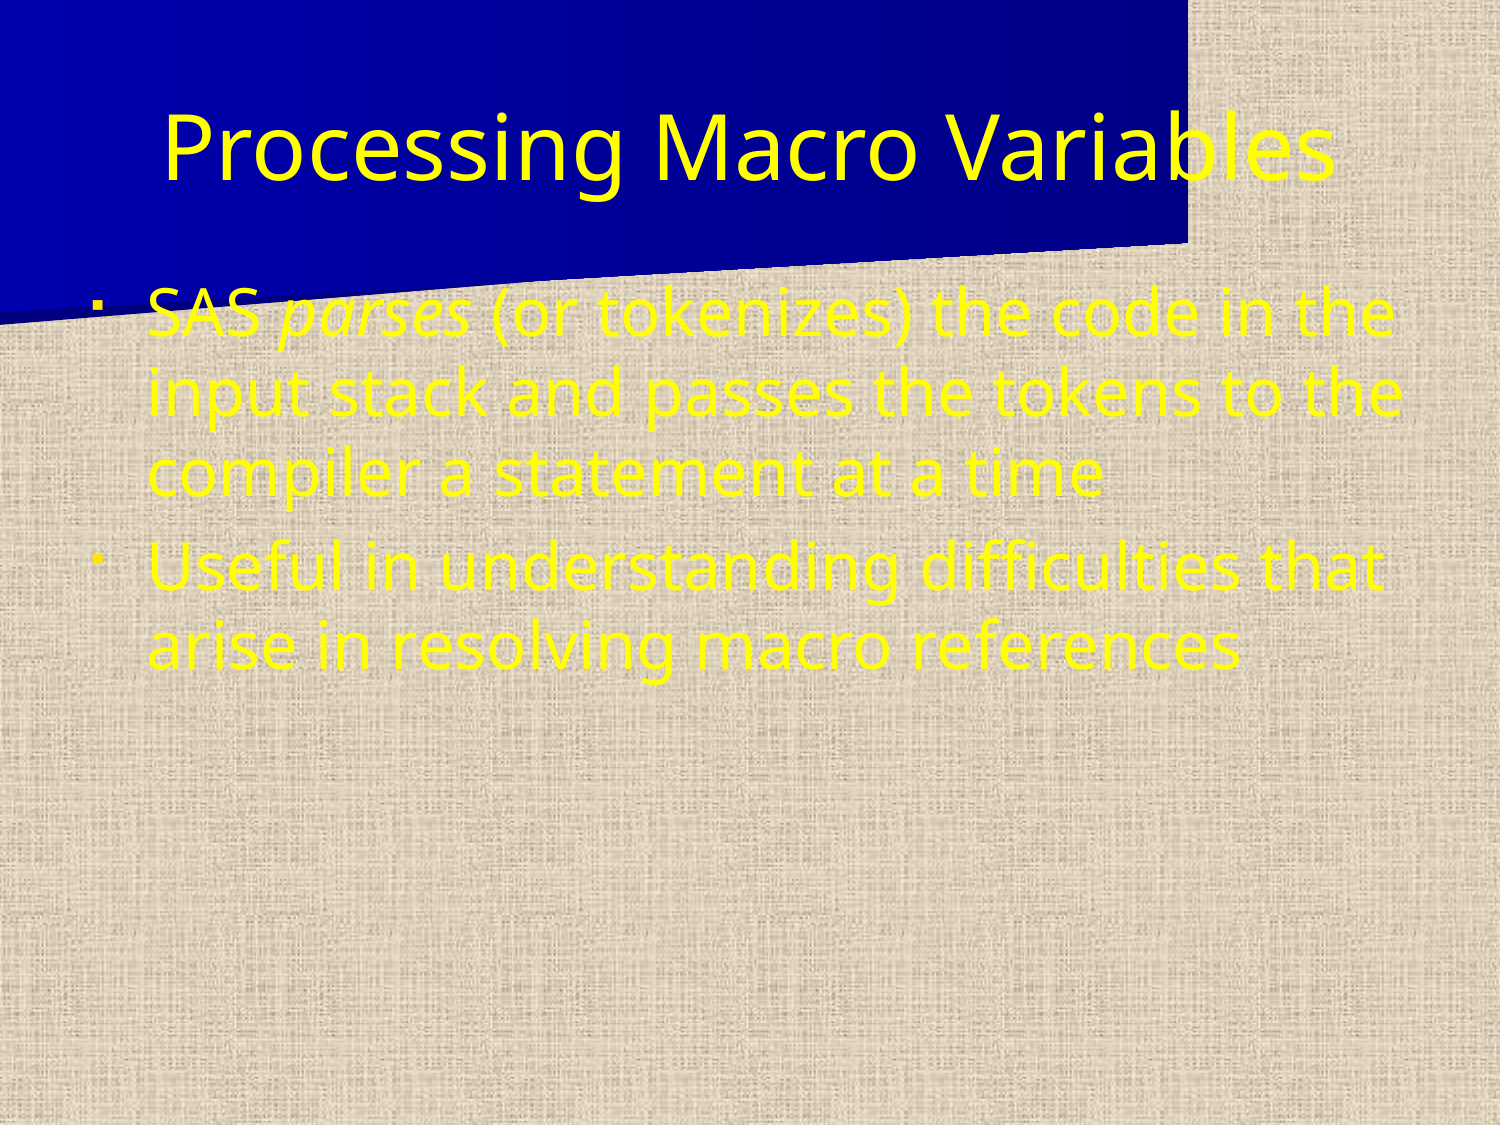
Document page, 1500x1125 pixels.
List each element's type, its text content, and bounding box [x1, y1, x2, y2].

title Processing Macro Variables [74, 49, 1426, 238]
list SAS parses (or tokenizes) the code in the input stack and passes the tokens to the compiler a statement at a time Useful in understanding difficulties that arise in resolving macro references [74, 262, 1426, 1001]
picture [0, 0, 1500, 1125]
